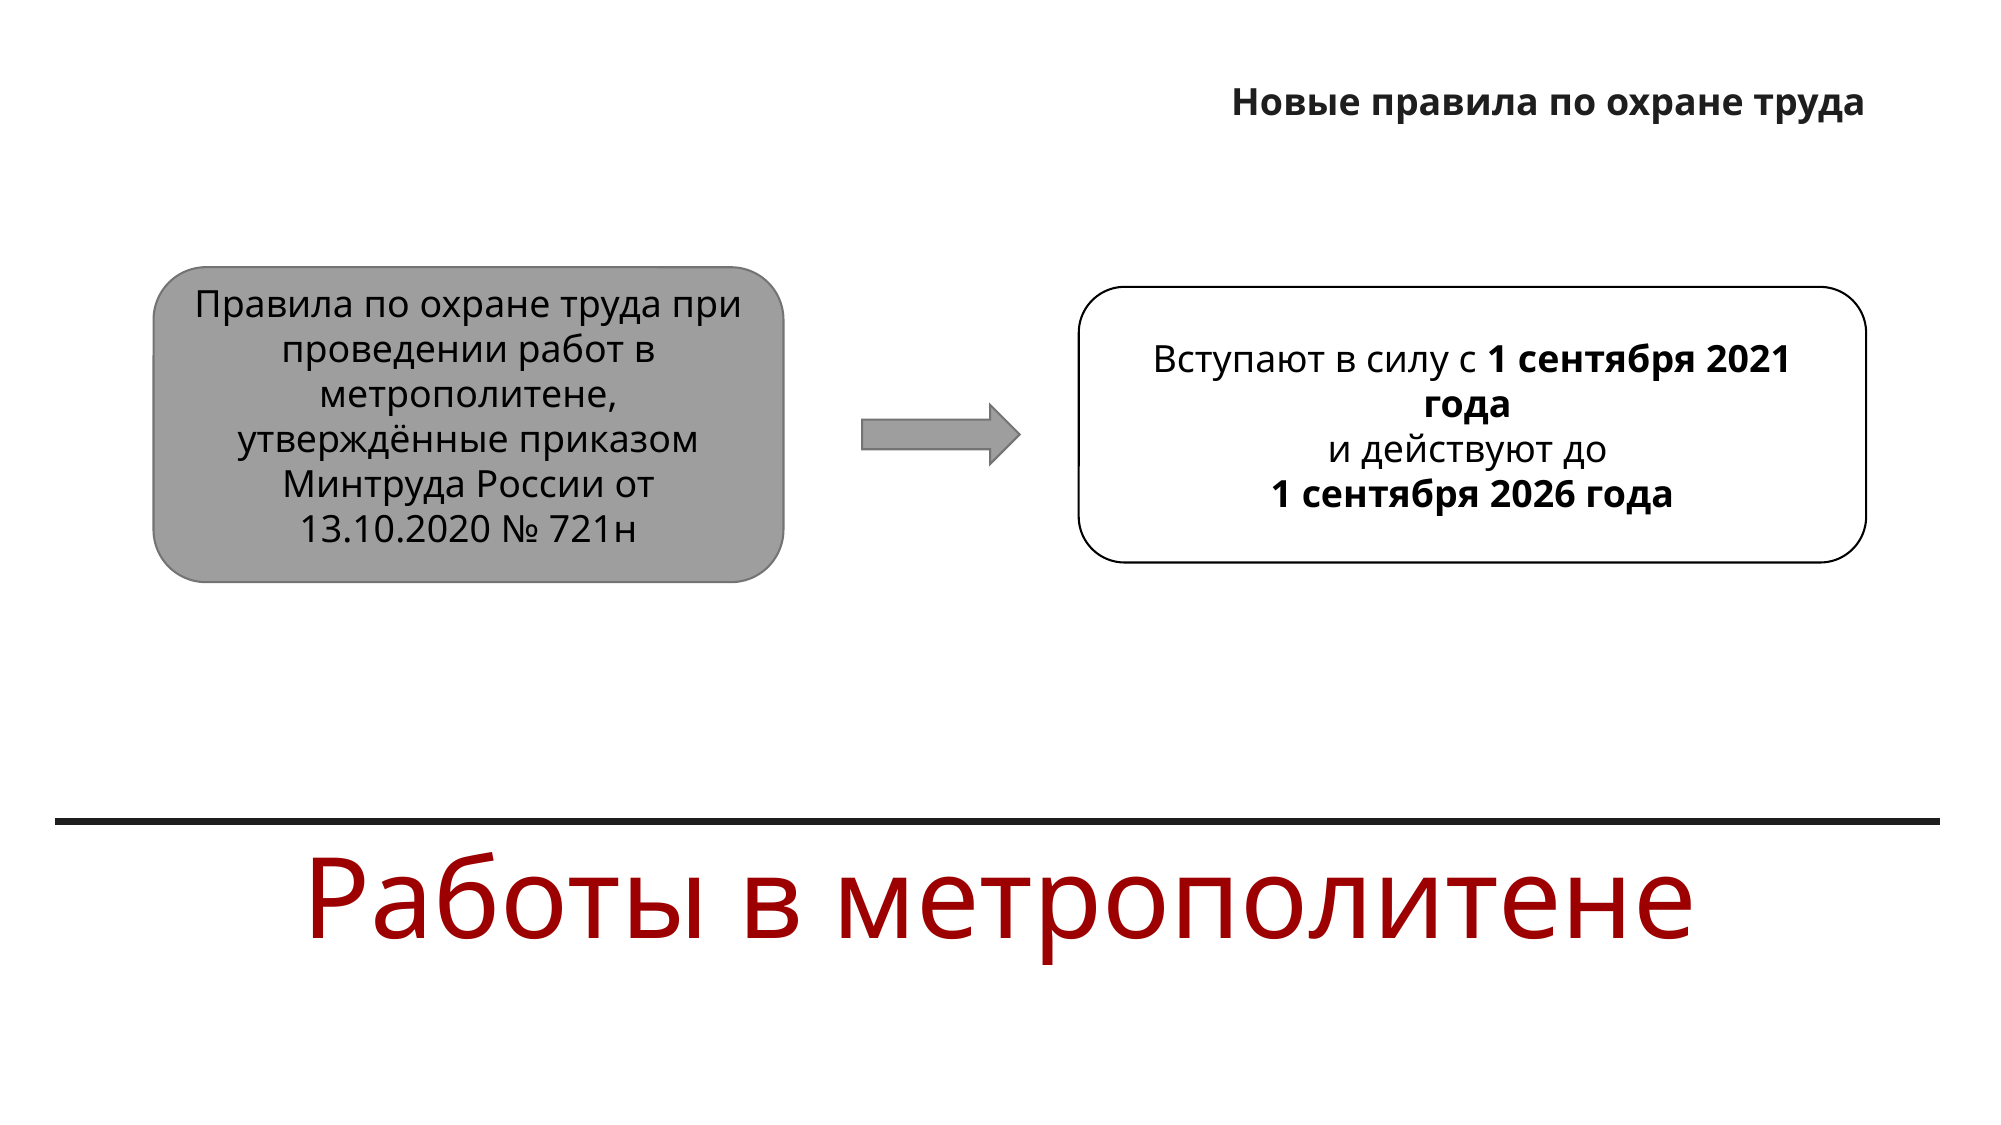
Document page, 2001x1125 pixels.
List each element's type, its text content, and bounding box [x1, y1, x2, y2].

picture [55, 818, 1940, 825]
text_box Новые правила по охране труда [1216, 70, 1906, 181]
text_box [861, 402, 1022, 467]
text_box Вступают в силу с 1 сентября 2021 года и действуют до 1 сентября 2026 года [1077, 285, 1868, 564]
text_box Работы в метрополитене [0, 818, 2000, 1125]
text_box Правила по охране труда при проведении работ в метрополитене, утверждённые приказом Минтруда России от 13.10.2020 № 721н [152, 266, 785, 584]
